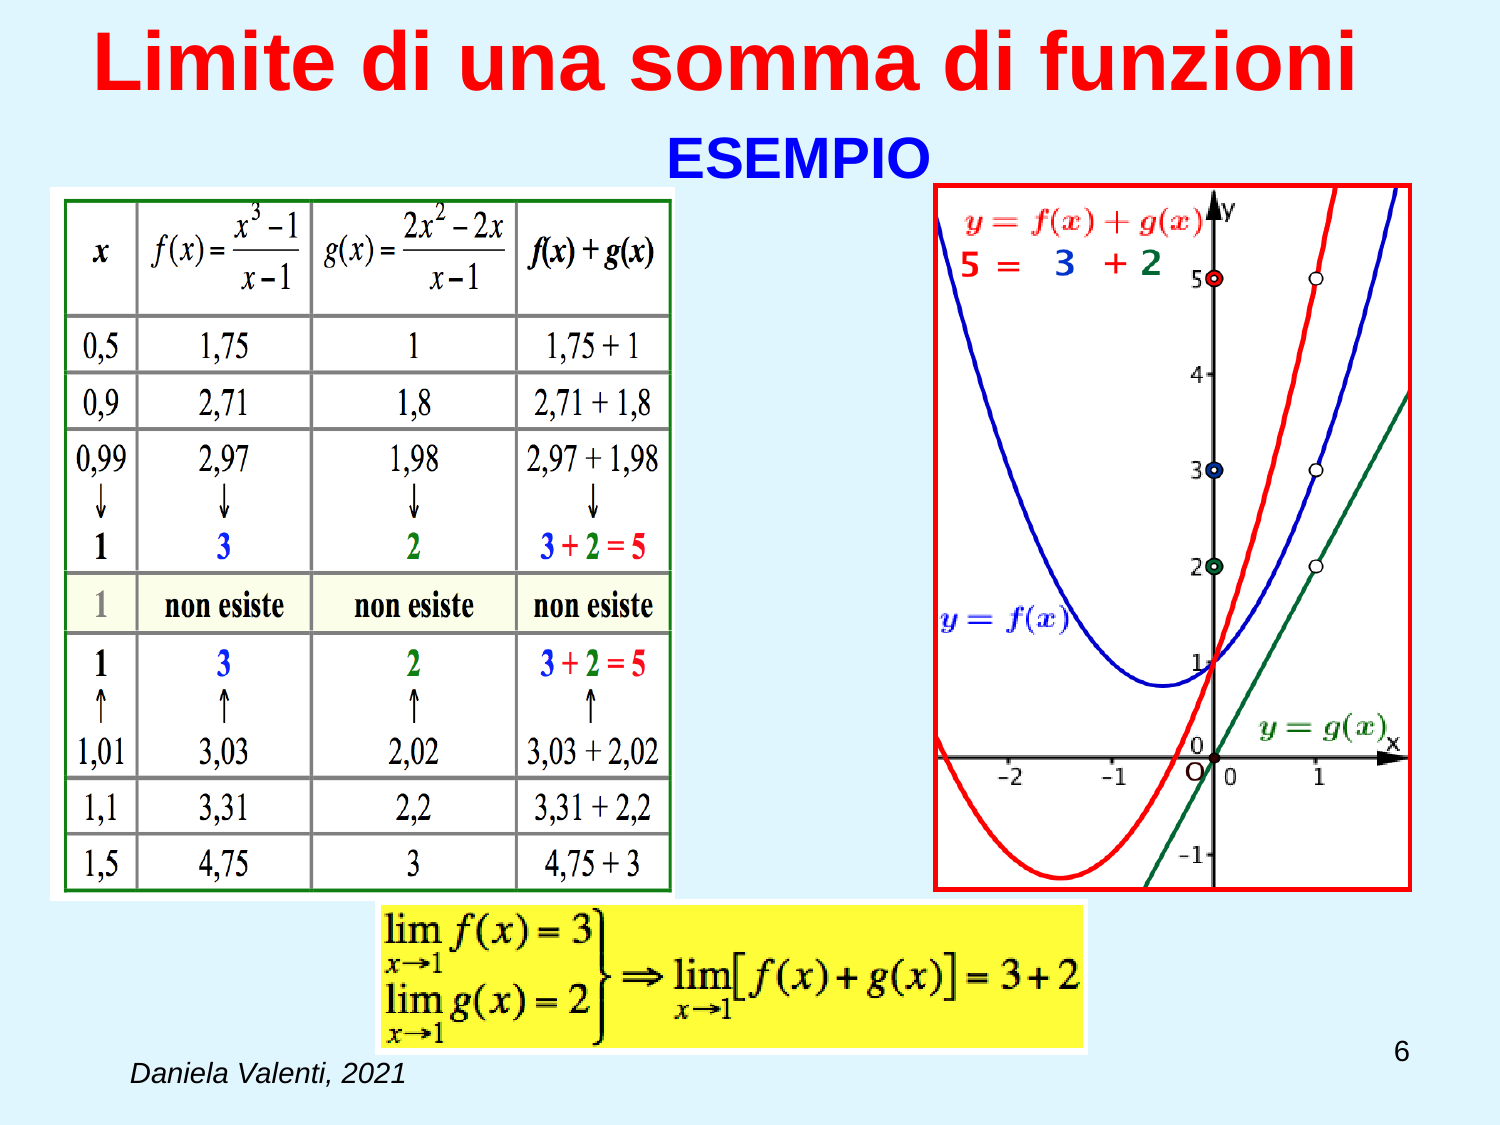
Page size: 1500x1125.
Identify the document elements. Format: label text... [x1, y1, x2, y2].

picture [49, 187, 1088, 1056]
text_box ESEMPIO [651, 112, 947, 198]
slide_number 6 [1374, 1024, 1426, 1103]
title Limite di una somma di funzioni [37, 0, 1438, 100]
footer Daniela Valenti, 2021 [0, 1046, 538, 1125]
picture [937, 187, 1408, 888]
